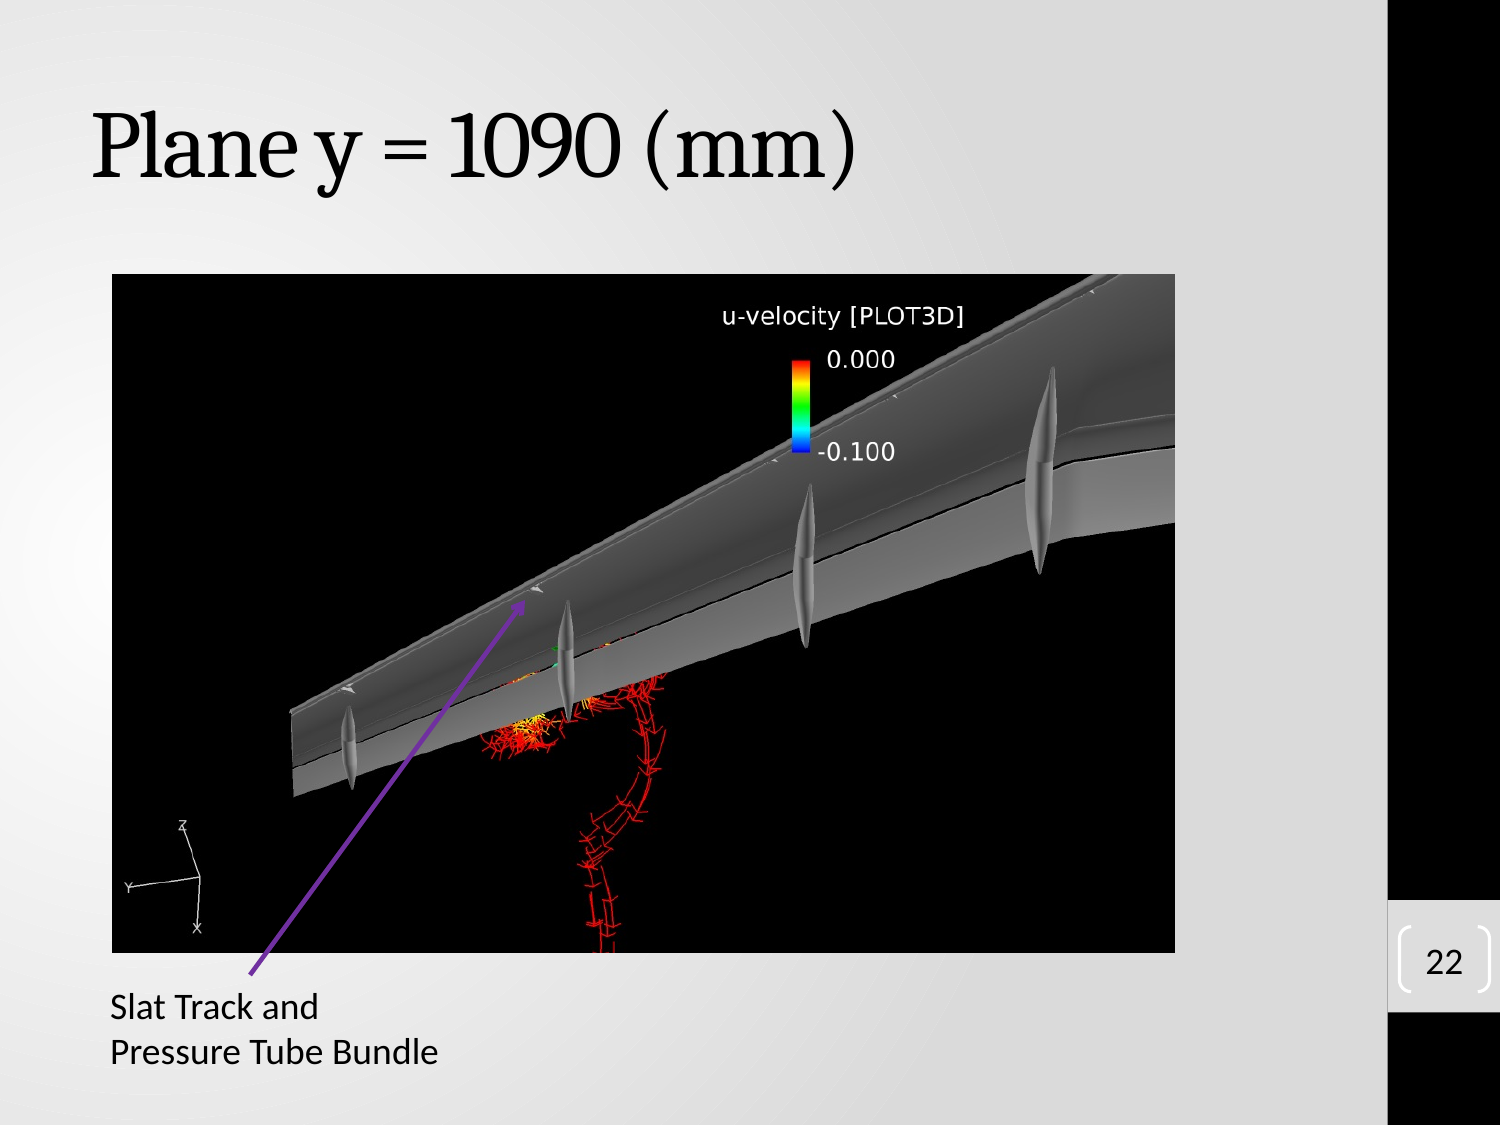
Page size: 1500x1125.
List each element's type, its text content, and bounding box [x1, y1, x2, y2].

title Plane y = 1090 (mm) [75, 45, 1325, 233]
text_box Slat Track and Pressure Tube Bundle [95, 974, 455, 1080]
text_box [249, 599, 526, 976]
slide_number 22 [1397, 925, 1492, 994]
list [111, 274, 1176, 953]
